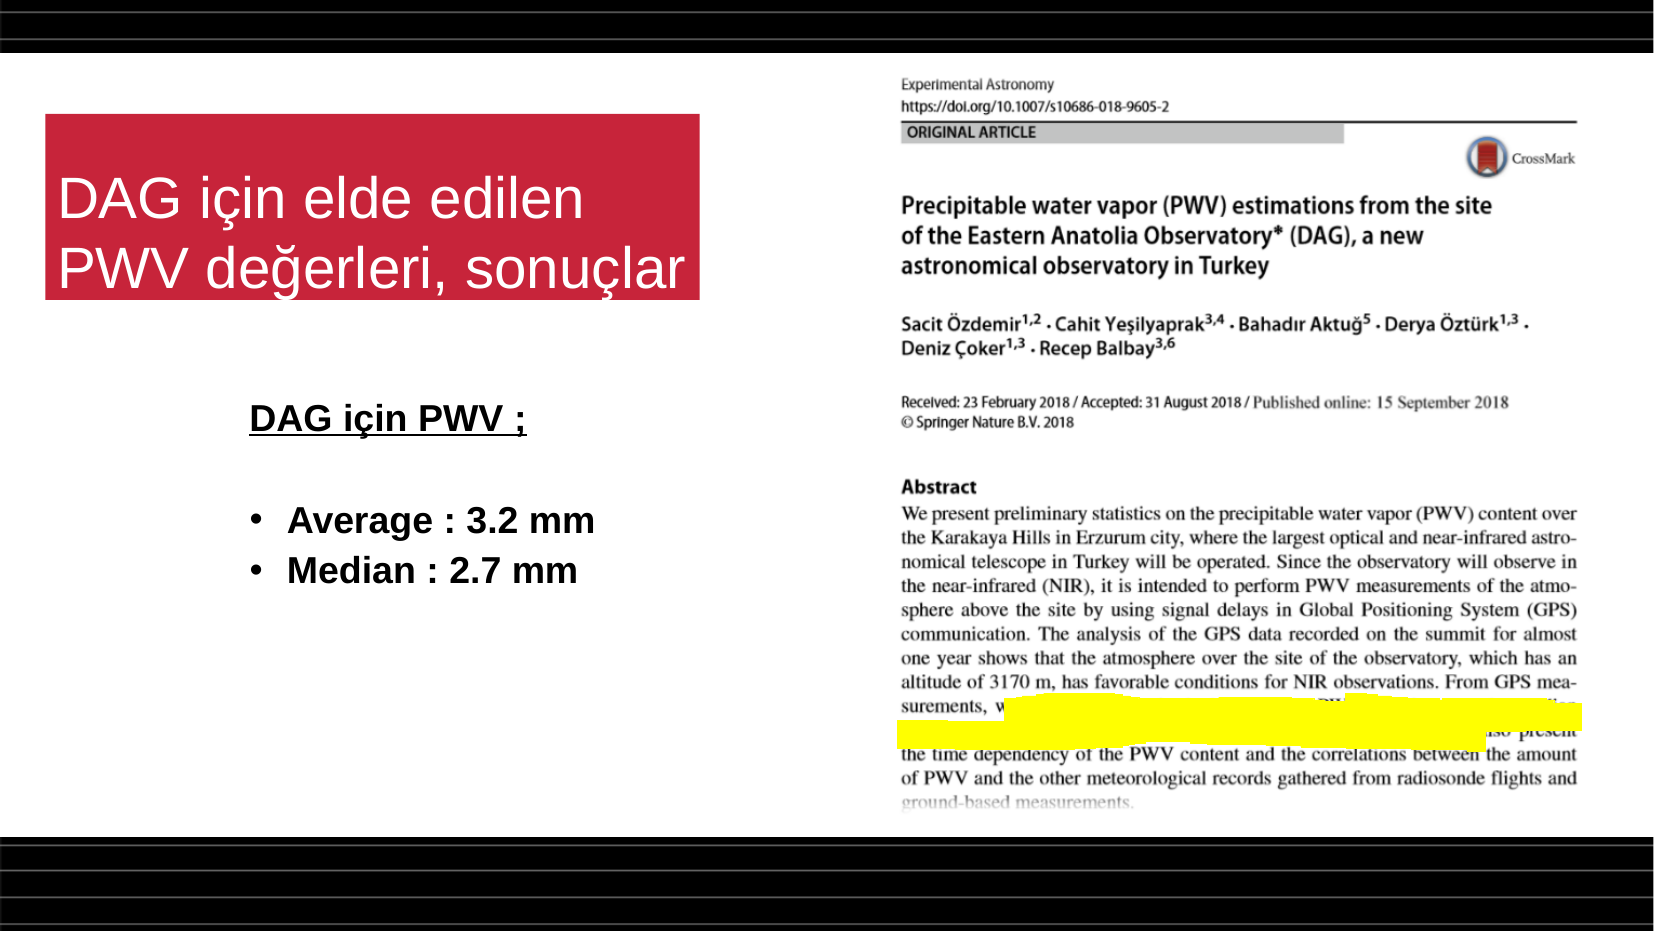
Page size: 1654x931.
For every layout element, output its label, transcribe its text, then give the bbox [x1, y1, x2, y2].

picture [0, 837, 1654, 931]
text_box DAG için PWV ; Average : 3.2 mm Median : 2.7 mm [159, 391, 847, 669]
picture [0, 0, 1654, 53]
picture [852, 59, 1622, 818]
text_box DAG için elde edilen PWV değerleri, sonuçlar [45, 113, 700, 300]
